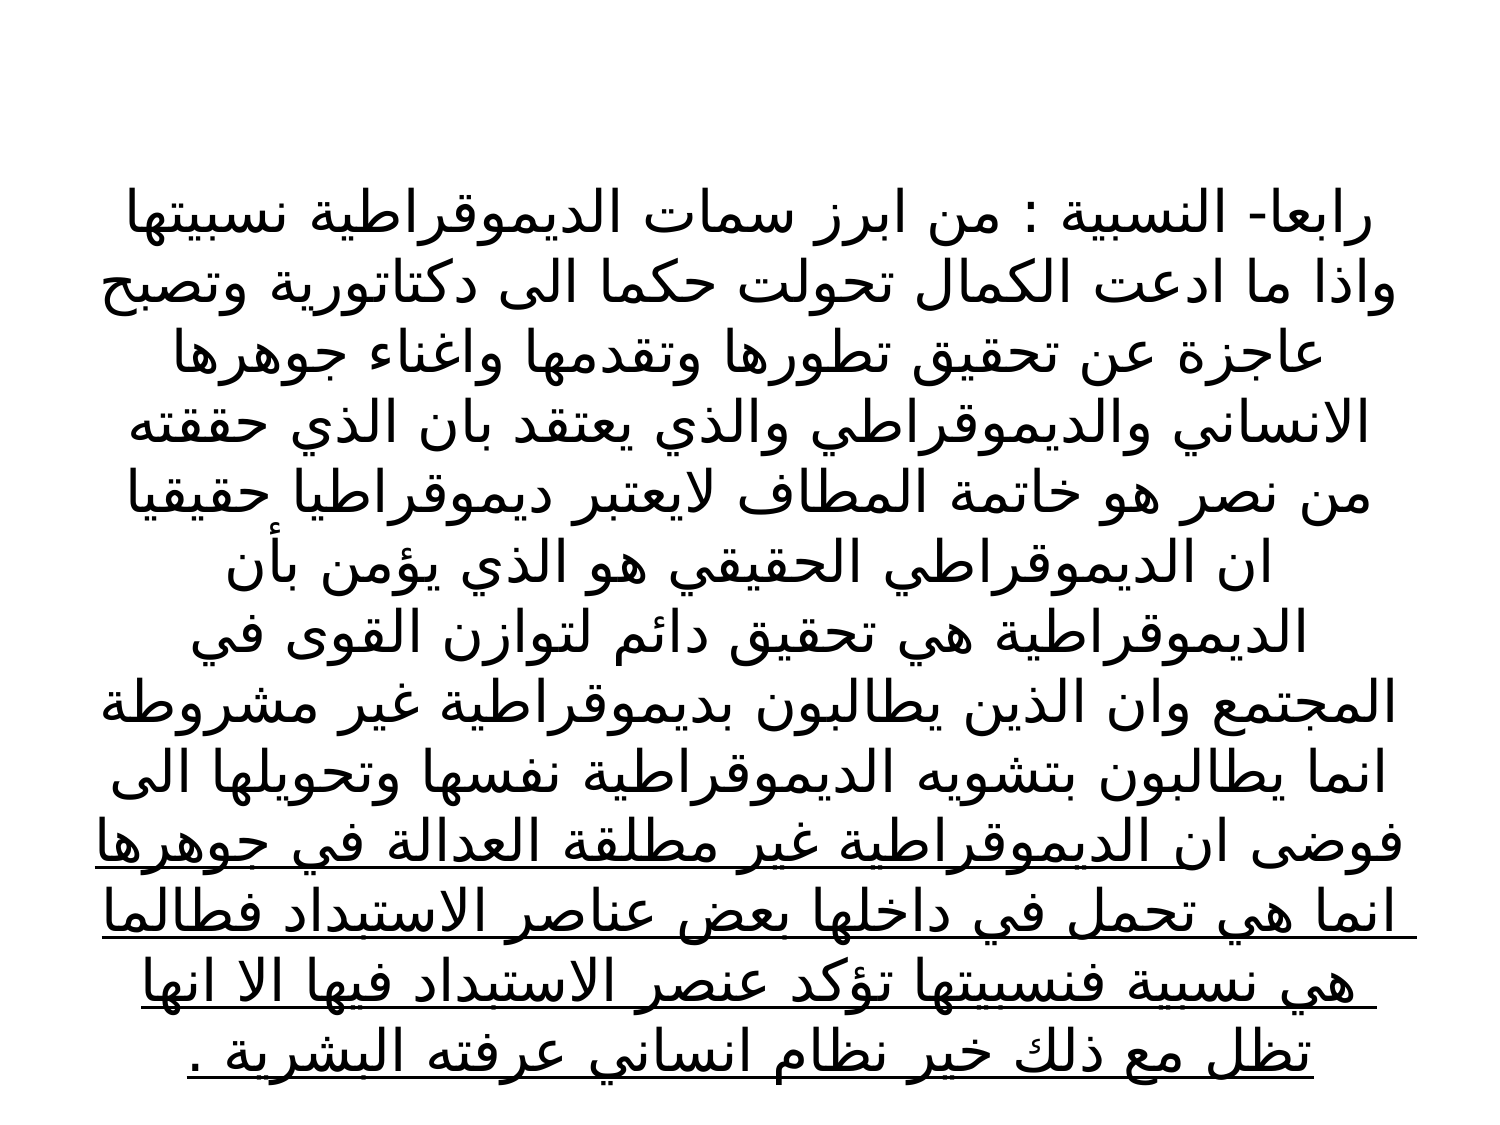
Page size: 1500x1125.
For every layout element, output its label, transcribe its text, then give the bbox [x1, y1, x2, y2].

title رابعا- النسبية : من ابرز سمات الديموقراطية نسبيتها واذا ما ادعت الكمال تحولت حكما الى دكتاتورية وتصبح عاجزة عن تحقيق تطورها وتقدمها واغناء جوهرها الانساني والديموقراطي والذي يعتقد بان الذي حققته من نصر هو خاتمة المطاف لايعتبر ديموقراطيا حقيقيا ان الديموقراطي الحقيقي هو الذي يؤمن بأن الديموقراطية هي تحقيق دائم لتوازن القوى في المجتمع وان الذين يطالبون بديموقراطية غير مشروطة انما يطالبون بتشويه الديموقراطية نفسها وتحويلها الى فوضى ان الديموقراطية غير مطلقة العدالة في جوهرها انما هي تحمل في داخلها بعض عناصر الاستبداد فطالما هي نسبية فنسبيتها تؤكد عنصر الاستبداد فيها الا انها تظل مع ذلك خير نظام انساني عرفته البشرية . [75, 45, 1425, 233]
